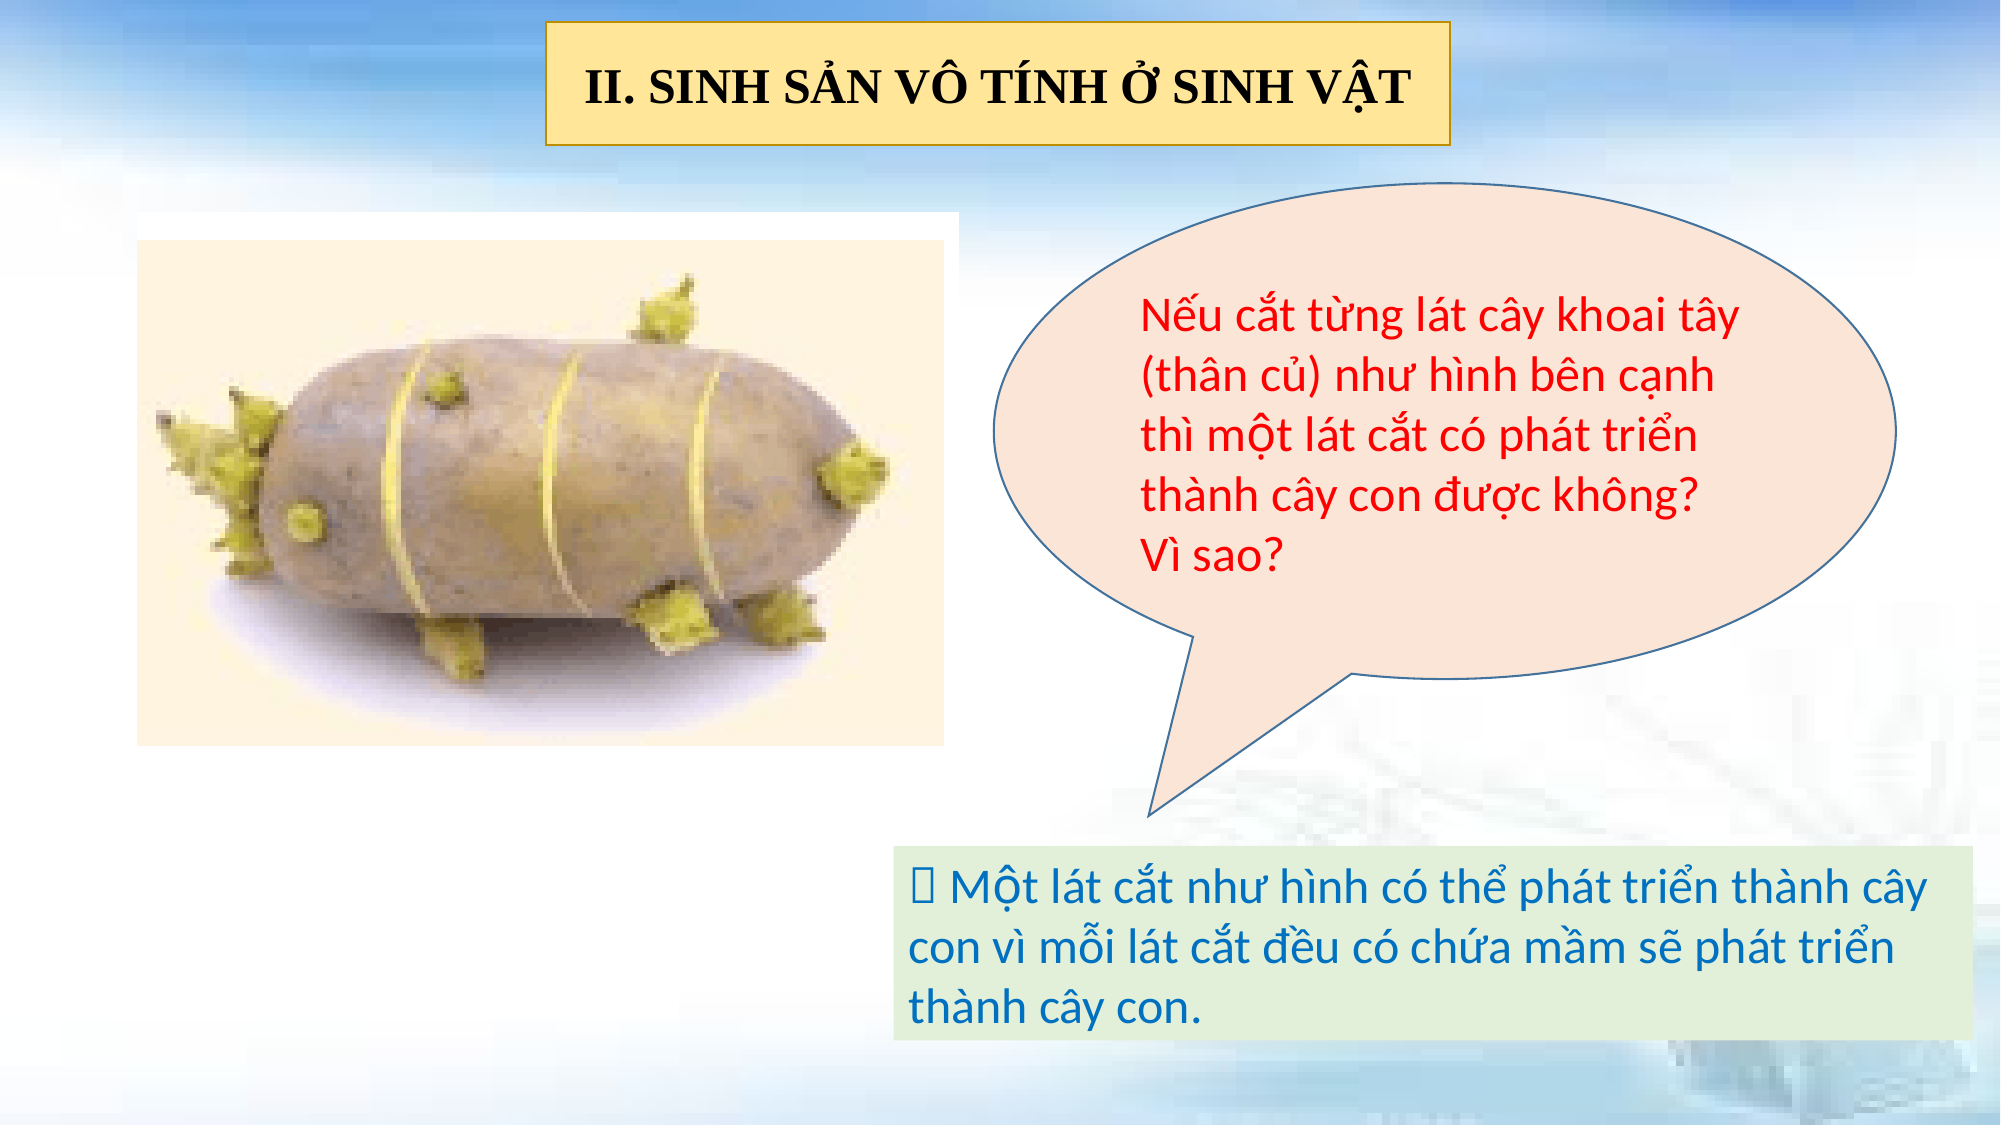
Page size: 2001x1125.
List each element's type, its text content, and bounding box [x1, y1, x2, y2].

text_box II. SINH SẢN VÔ TÍNH Ở SINH VẬT [545, 21, 1451, 146]
text_box Nếu cắt từng lát cây khoai tây (thân củ) như hình bên cạnh thì một lát cắt có phát triển thành cây con được không? Vì sao? [992, 182, 1897, 819]
picture [0, 0, 2001, 1125]
text_box  Một lát cắt như hình có thể phát triển thành cây con vì mỗi lát cắt đều có chứa mầm sẽ phát triển thành cây con. [893, 845, 1973, 1041]
